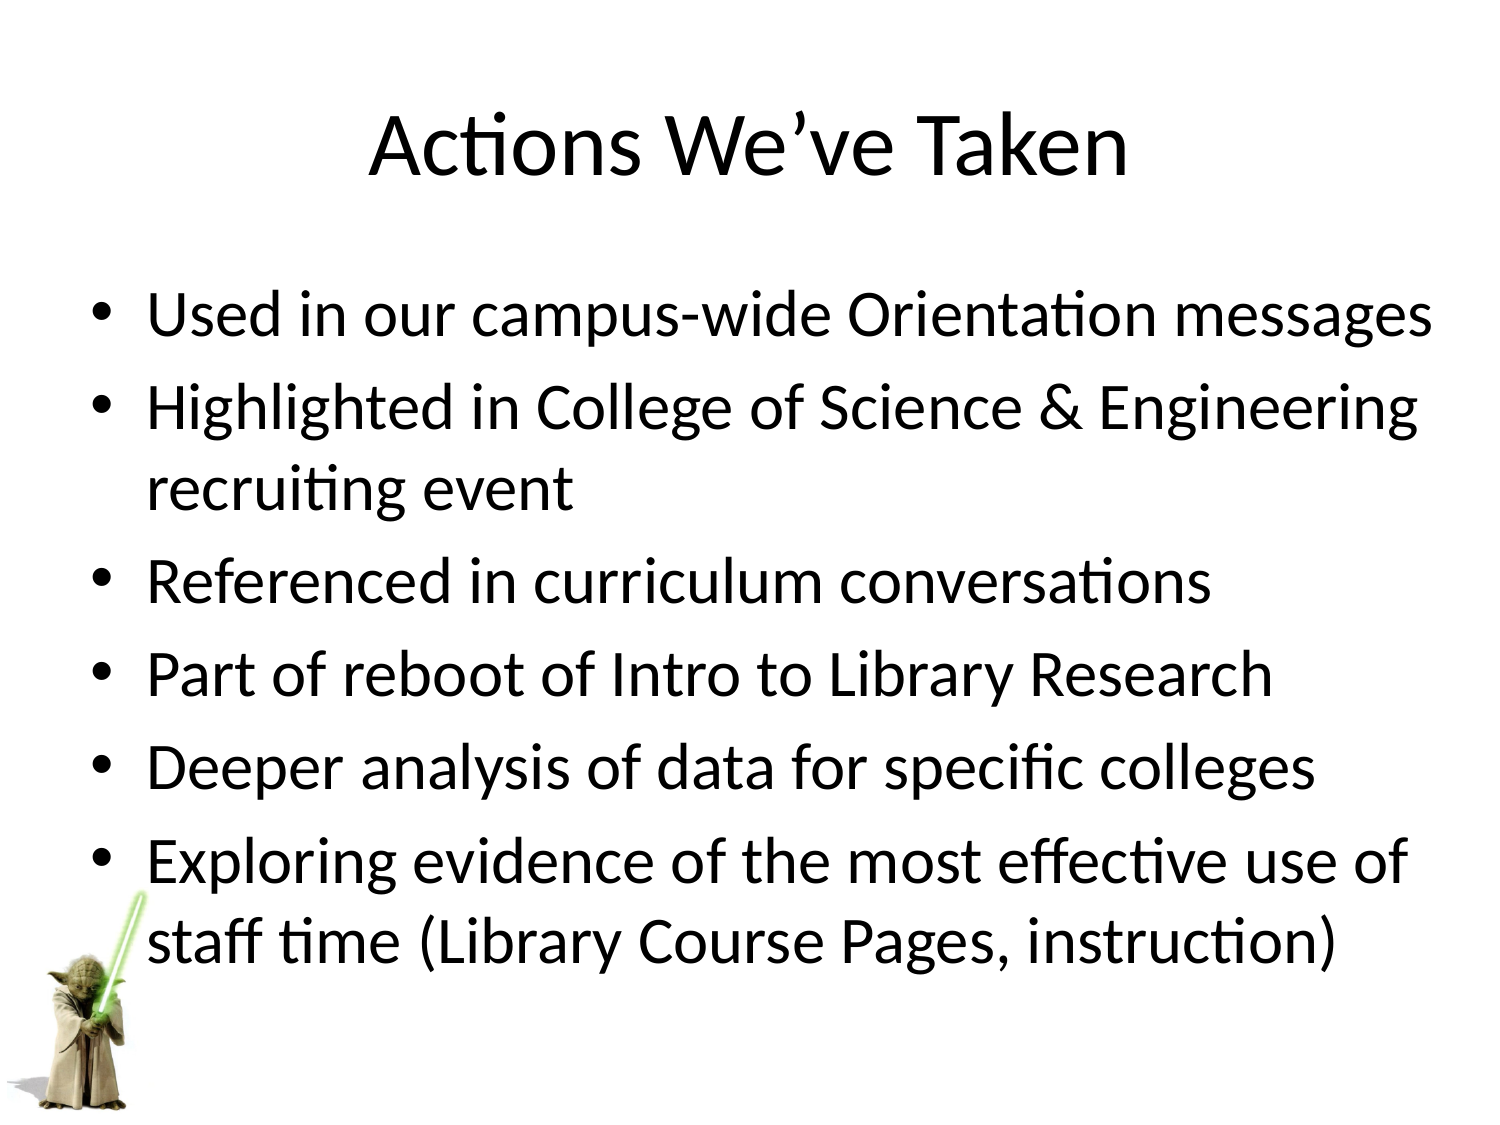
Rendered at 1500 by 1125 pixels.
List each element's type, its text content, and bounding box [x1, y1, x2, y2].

picture [0, 887, 155, 1116]
title Actions We’ve Taken [75, 45, 1425, 233]
list Used in our campus-wide Orientation messages Highlighted in College of Science & Engineering recruiting event Referenced in curriculum conversations Part of reboot of Intro to Library Research Deeper analysis of data for specific colleges Exploring evidence of the most effective use of staff time (Library Course Pages, instruction) [75, 262, 1475, 1005]
